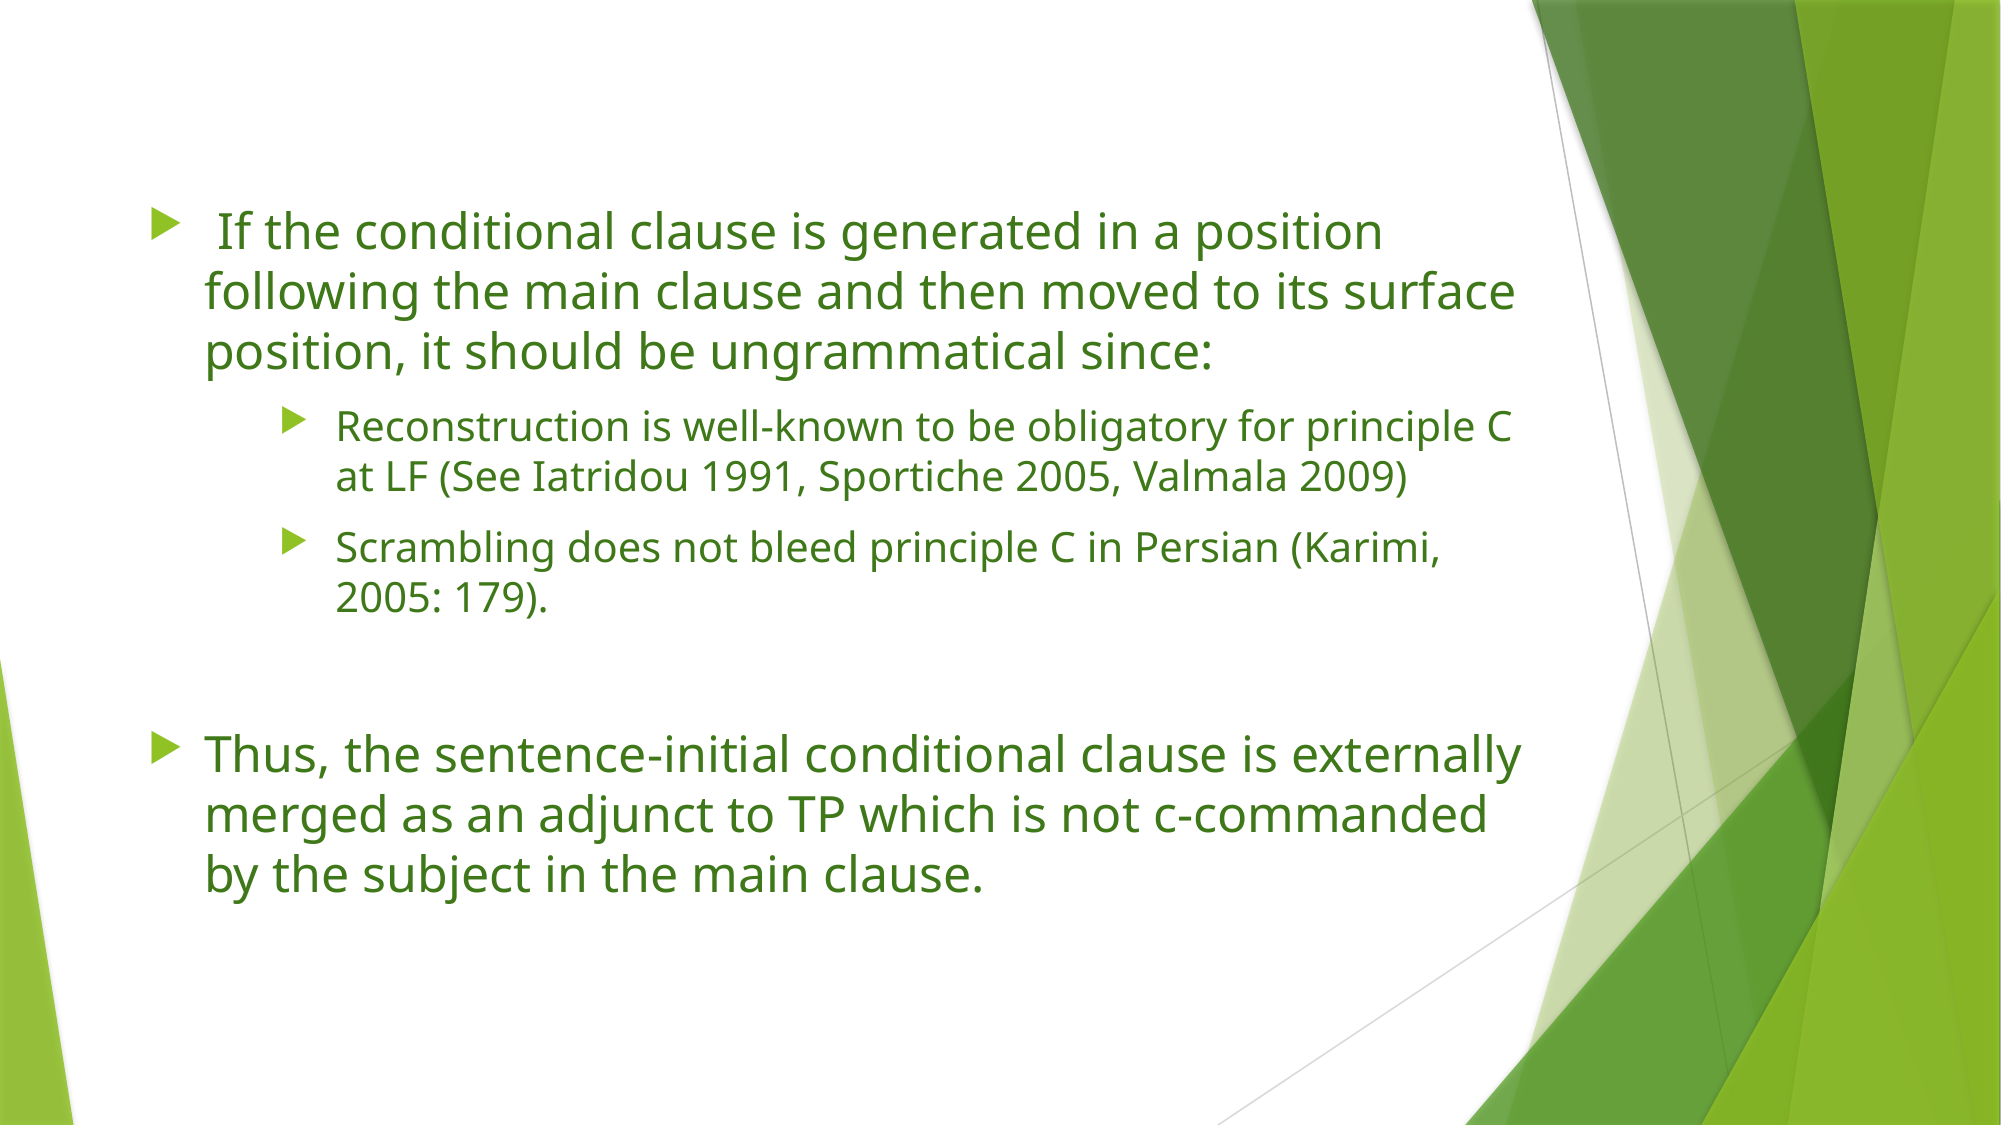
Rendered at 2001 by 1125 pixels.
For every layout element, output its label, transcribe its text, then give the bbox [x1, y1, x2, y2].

list If the conditional clause is generated in a position following the main clause and then moved to its surface position, it should be ungrammatical since: Reconstruction is well-known to be obligatory for principle C at LF (See Iatridou 1991, Sportiche 2005, Valmala 2009) Scrambling does not bleed principle C in Persian (Karimi, 2005: 179). Thus, the sentence-initial conditional clause is externally merged as an adjunct to TP which is not c-commanded by the subject in the main clause. [132, 191, 1550, 1020]
